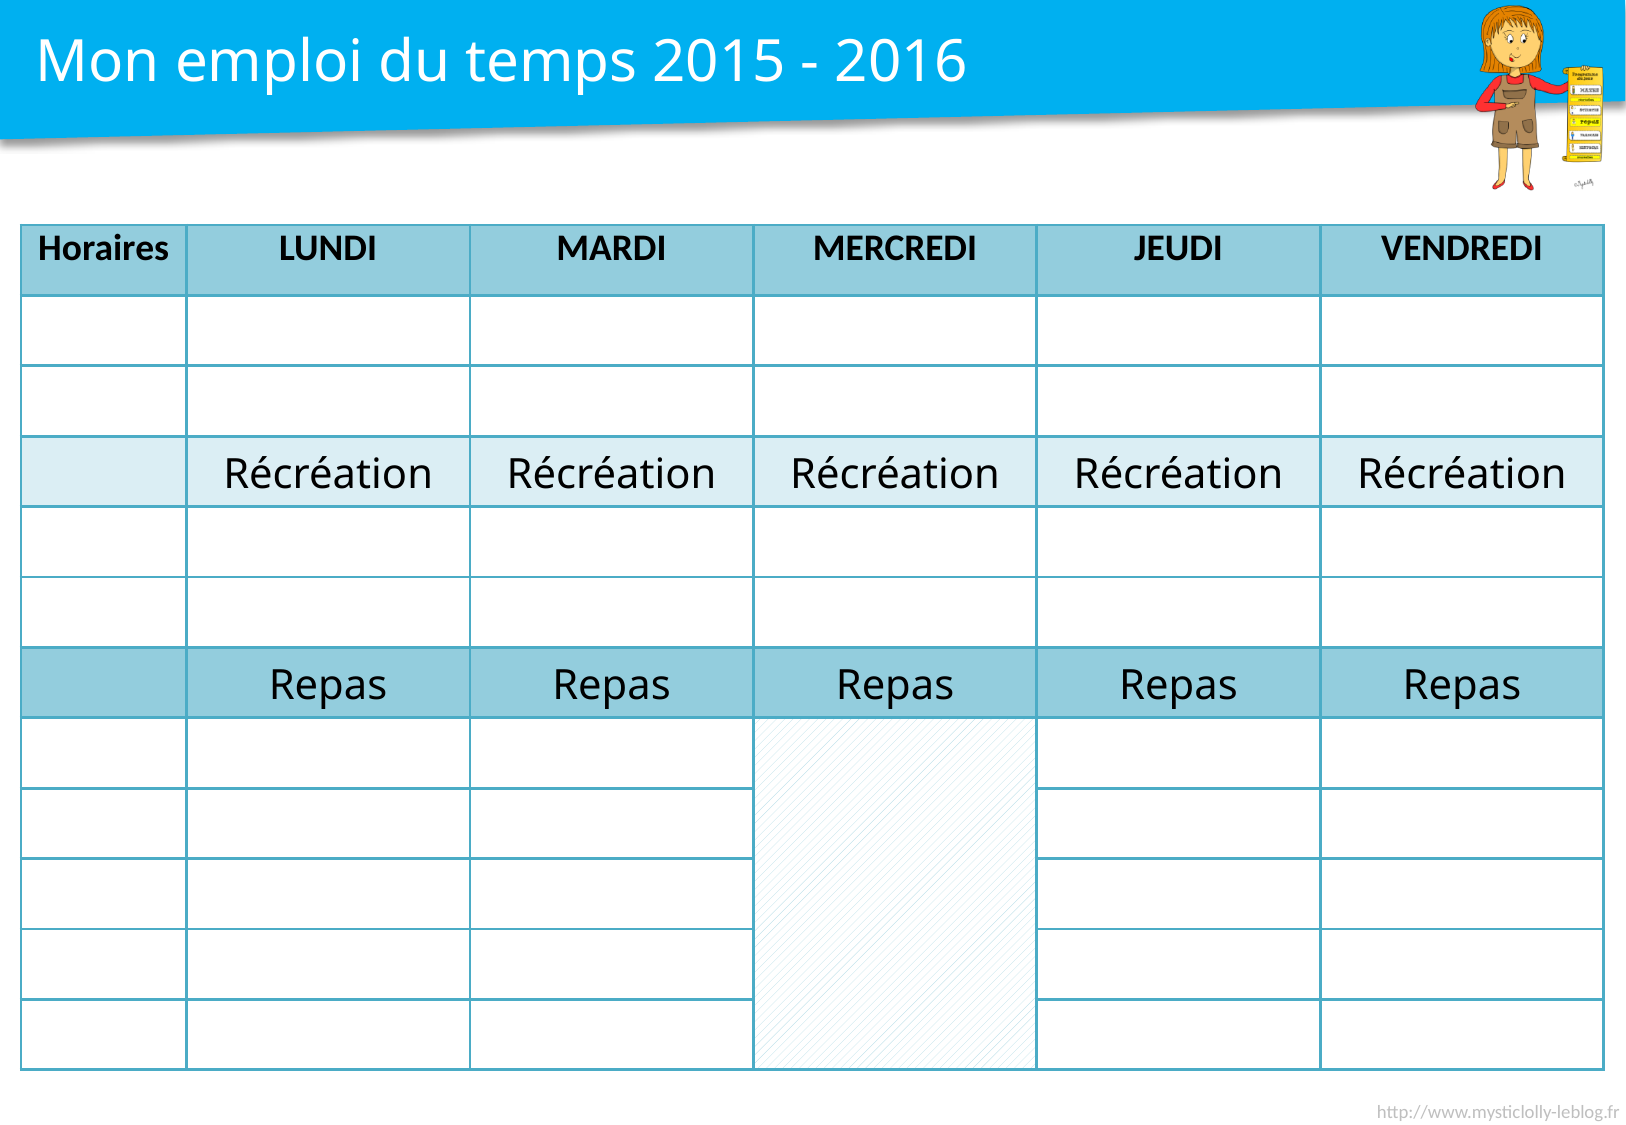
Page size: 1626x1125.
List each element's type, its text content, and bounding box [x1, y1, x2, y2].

table_cell [1322, 508, 1602, 576]
table_cell [22, 578, 185, 646]
table_cell [755, 367, 1035, 435]
table_cell [471, 297, 752, 364]
table_header MERCREDI [755, 226, 1035, 294]
table_cell [188, 367, 469, 435]
table_cell [188, 578, 469, 646]
table_cell Récréation [188, 438, 469, 505]
table_header MARDI [471, 226, 752, 294]
table_cell [1038, 578, 1319, 646]
table_cell [471, 1001, 752, 1068]
table_cell [22, 297, 185, 364]
table_header VENDREDI [1322, 226, 1602, 294]
table_cell [755, 297, 1035, 364]
table_cell [471, 367, 752, 435]
table_cell [471, 719, 752, 787]
table_cell [188, 790, 469, 857]
table_cell Repas [1038, 649, 1319, 716]
table_cell [22, 860, 185, 928]
table_cell [188, 297, 469, 364]
table_cell Repas [755, 649, 1035, 716]
table_cell [22, 649, 185, 716]
table_cell [1322, 930, 1602, 998]
picture [1462, 6, 1616, 194]
table_cell [1038, 860, 1319, 928]
table_cell [1038, 1001, 1319, 1068]
table_cell [22, 719, 185, 787]
table_header LUNDI [188, 226, 469, 294]
table_cell [471, 508, 752, 576]
table_cell [1038, 367, 1319, 435]
table_cell [22, 438, 185, 505]
table_cell [471, 790, 752, 857]
table_cell [1322, 367, 1602, 435]
table_cell [1322, 297, 1602, 364]
table_cell [22, 930, 185, 998]
table_cell Récréation [471, 438, 752, 505]
table_cell [22, 790, 185, 857]
table_cell [1038, 930, 1319, 998]
table_cell Récréation [1038, 438, 1319, 505]
table_cell [471, 930, 752, 998]
table_cell Récréation [755, 438, 1035, 505]
table_cell [1322, 790, 1602, 857]
table_cell [1322, 578, 1602, 646]
table_cell [1038, 297, 1319, 364]
table_cell [188, 930, 469, 998]
table_cell Repas [471, 649, 752, 716]
table_header JEUDI [1038, 226, 1319, 294]
table_cell Repas [1322, 649, 1602, 716]
table_cell [22, 1001, 185, 1068]
table_cell [1038, 508, 1319, 576]
table_cell [1322, 1001, 1602, 1068]
table_cell [188, 860, 469, 928]
table_cell Repas [188, 649, 469, 716]
table_cell [1322, 719, 1602, 787]
table_cell [755, 508, 1035, 576]
table_cell [471, 860, 752, 928]
table_cell [1038, 719, 1319, 787]
table_cell Récréation [1322, 438, 1602, 505]
table_cell [1038, 790, 1319, 857]
table_cell [471, 578, 752, 646]
table_cell [188, 508, 469, 576]
table_cell [755, 719, 1035, 1068]
table_cell [22, 367, 185, 435]
table_cell [188, 1001, 469, 1068]
table_cell [755, 578, 1035, 646]
table_header Horaires [22, 226, 185, 294]
table_cell [188, 719, 469, 787]
table_cell [1322, 860, 1602, 928]
table_cell [22, 508, 185, 576]
